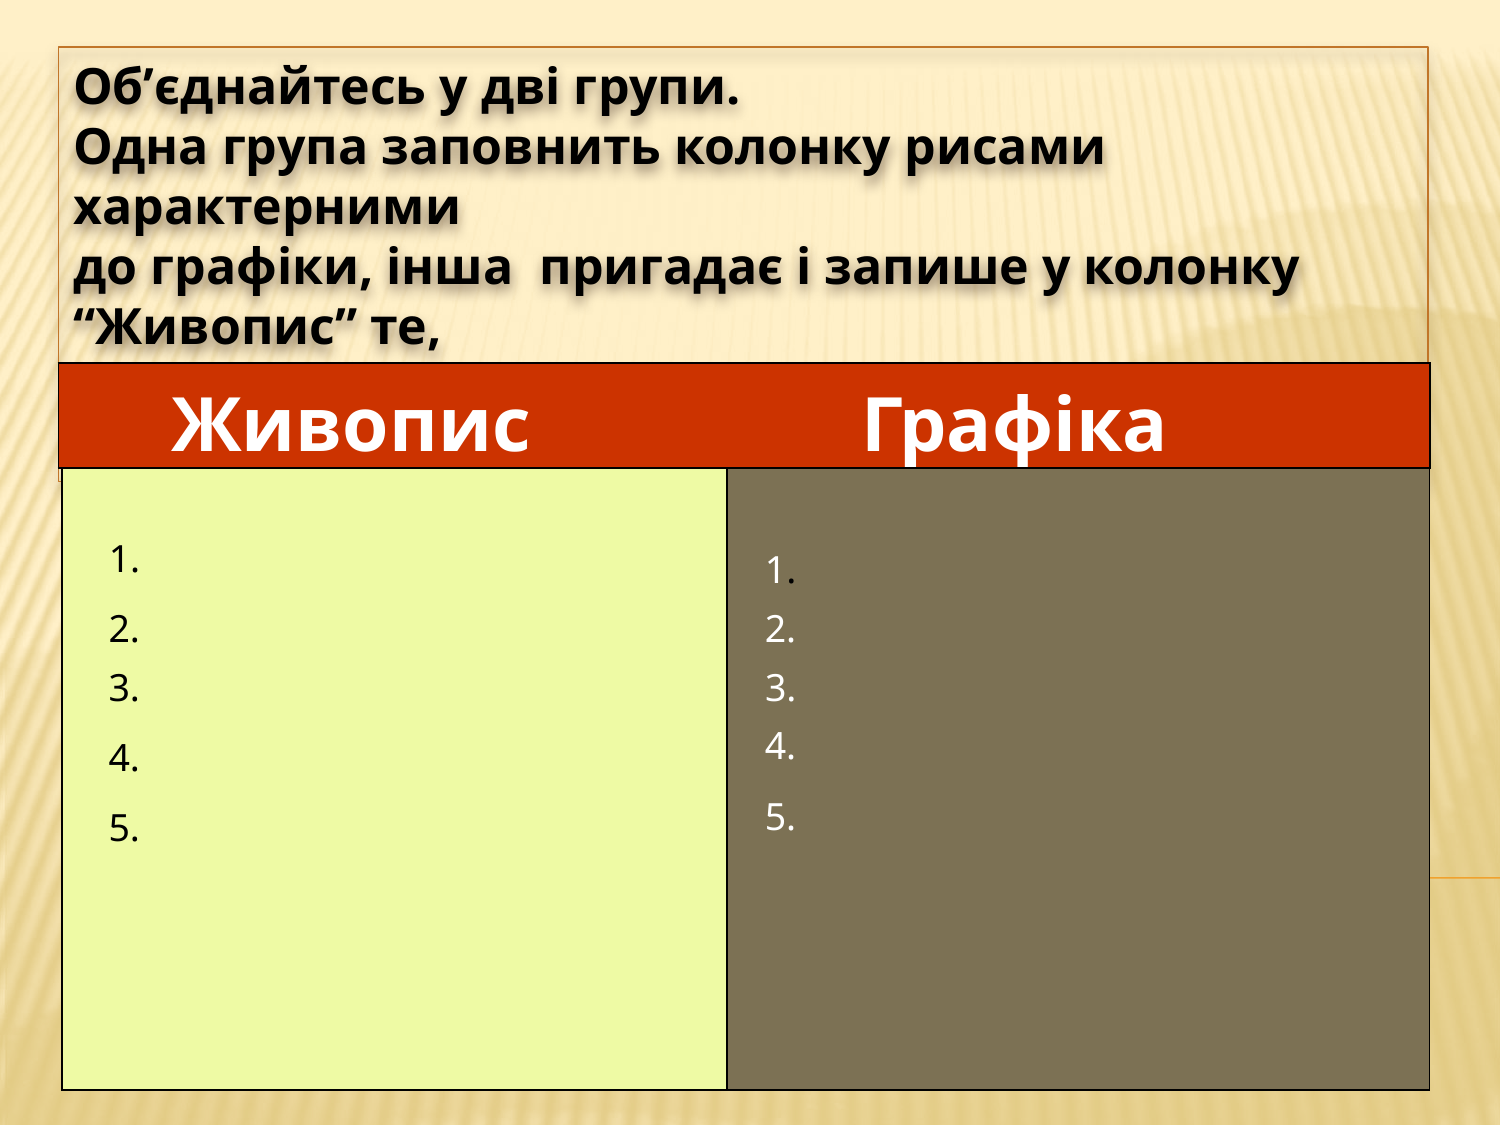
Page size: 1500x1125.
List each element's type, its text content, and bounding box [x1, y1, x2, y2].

text_box 4. [749, 714, 836, 775]
text_box 1. [750, 538, 812, 597]
text_box 5. [93, 796, 179, 857]
text_box 5. [749, 785, 824, 845]
text_box 1. [94, 527, 156, 588]
text_box 2. [749, 597, 836, 658]
text_box 3. [750, 656, 812, 714]
table_header [63, 469, 726, 1089]
text_box 2. [93, 597, 188, 658]
text_box 4. [93, 726, 165, 787]
text_box 3. [93, 656, 165, 716]
table_header [728, 469, 1429, 1089]
text_box Об’єднайтесь у дві групи. Одна група заповнить колонку рисами характерними до графіки, інша пригадає і запише у колонку “Живопис” те, що характеризує живопис. Що, на вашу думку, виникло раніше? [58, 46, 1429, 362]
table_header Живопис Графіка [59, 364, 1429, 467]
